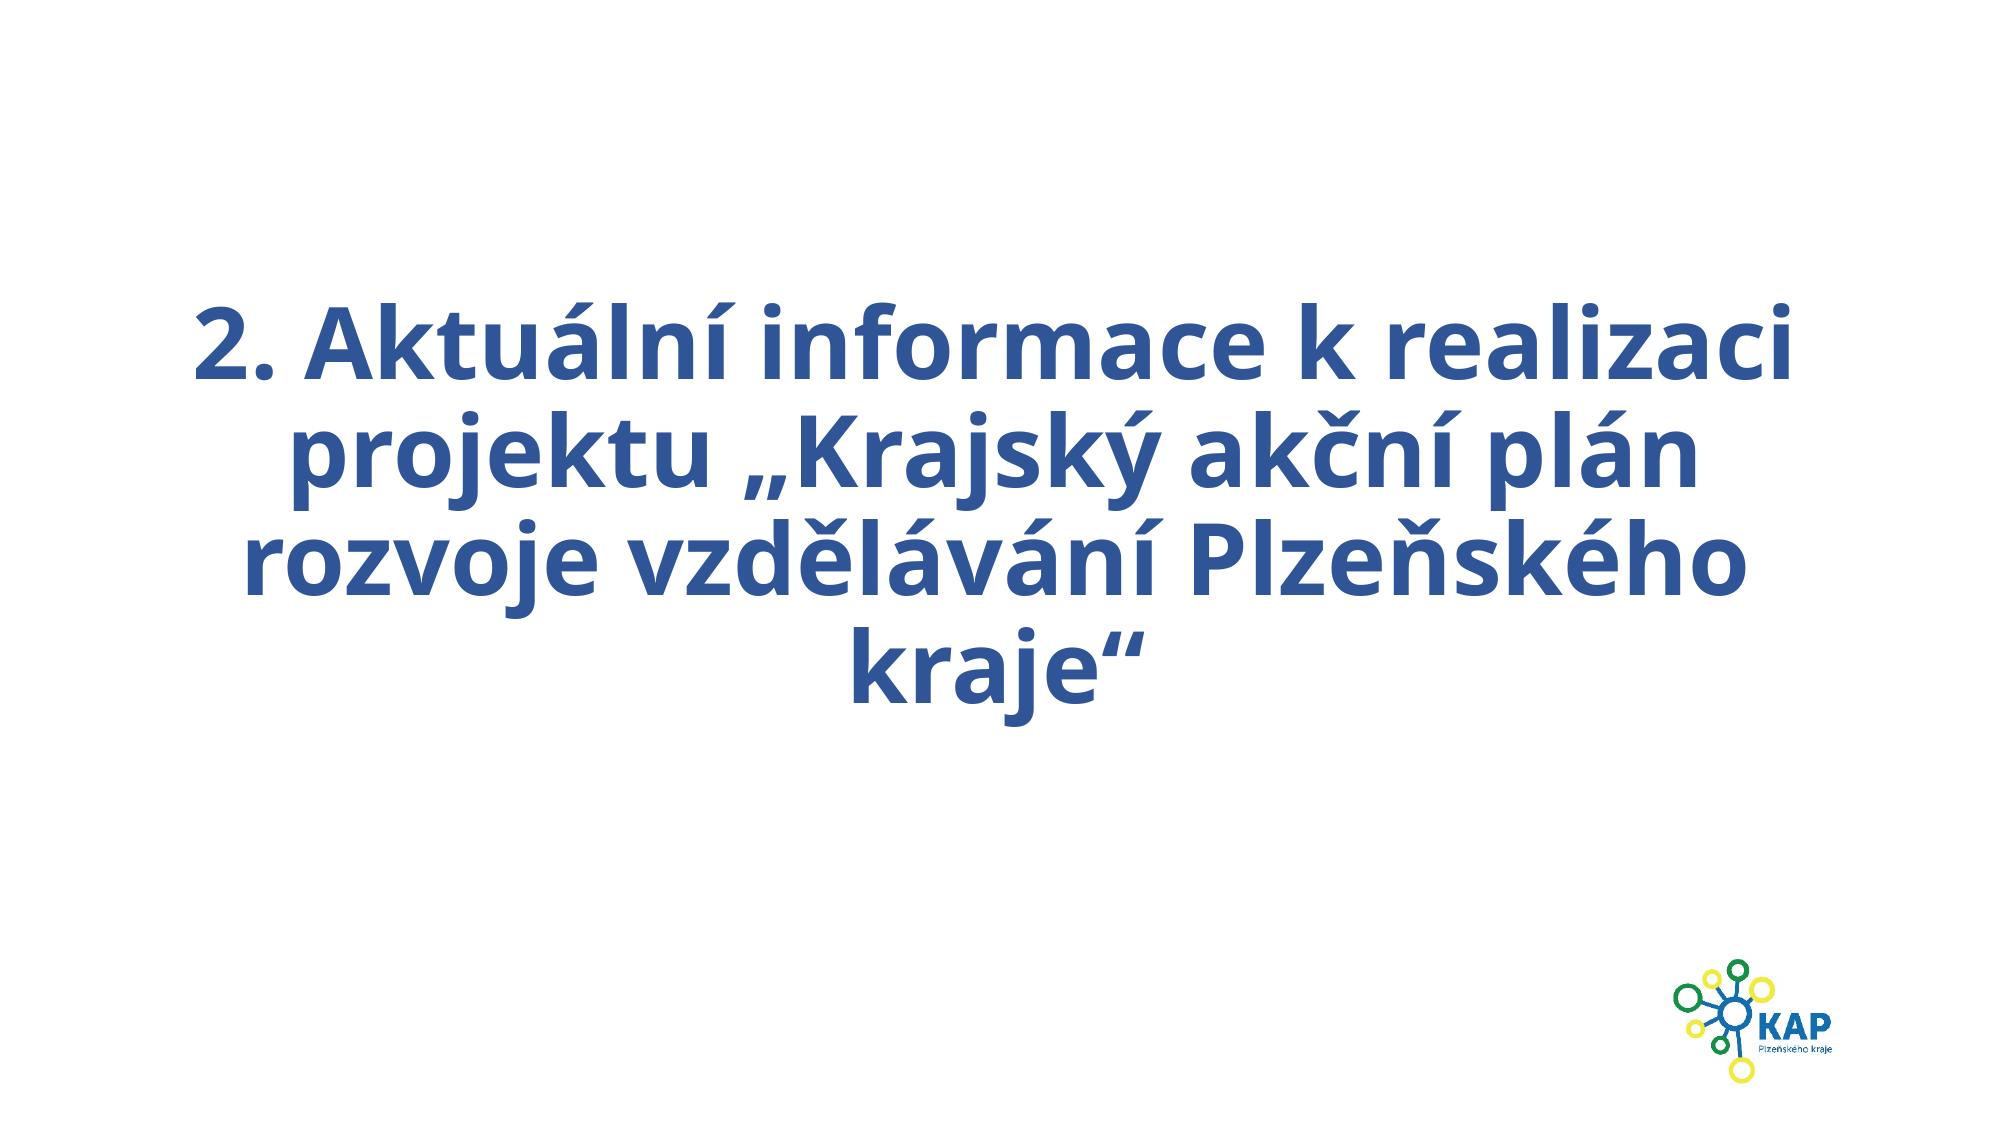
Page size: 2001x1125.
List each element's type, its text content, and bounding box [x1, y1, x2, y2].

picture [1641, 942, 1864, 1100]
title 2. Aktuální informace k realizaci projektu „Krajský akční plán rozvoje vzdělávání Plzeňského kraje“ [135, 319, 1857, 700]
